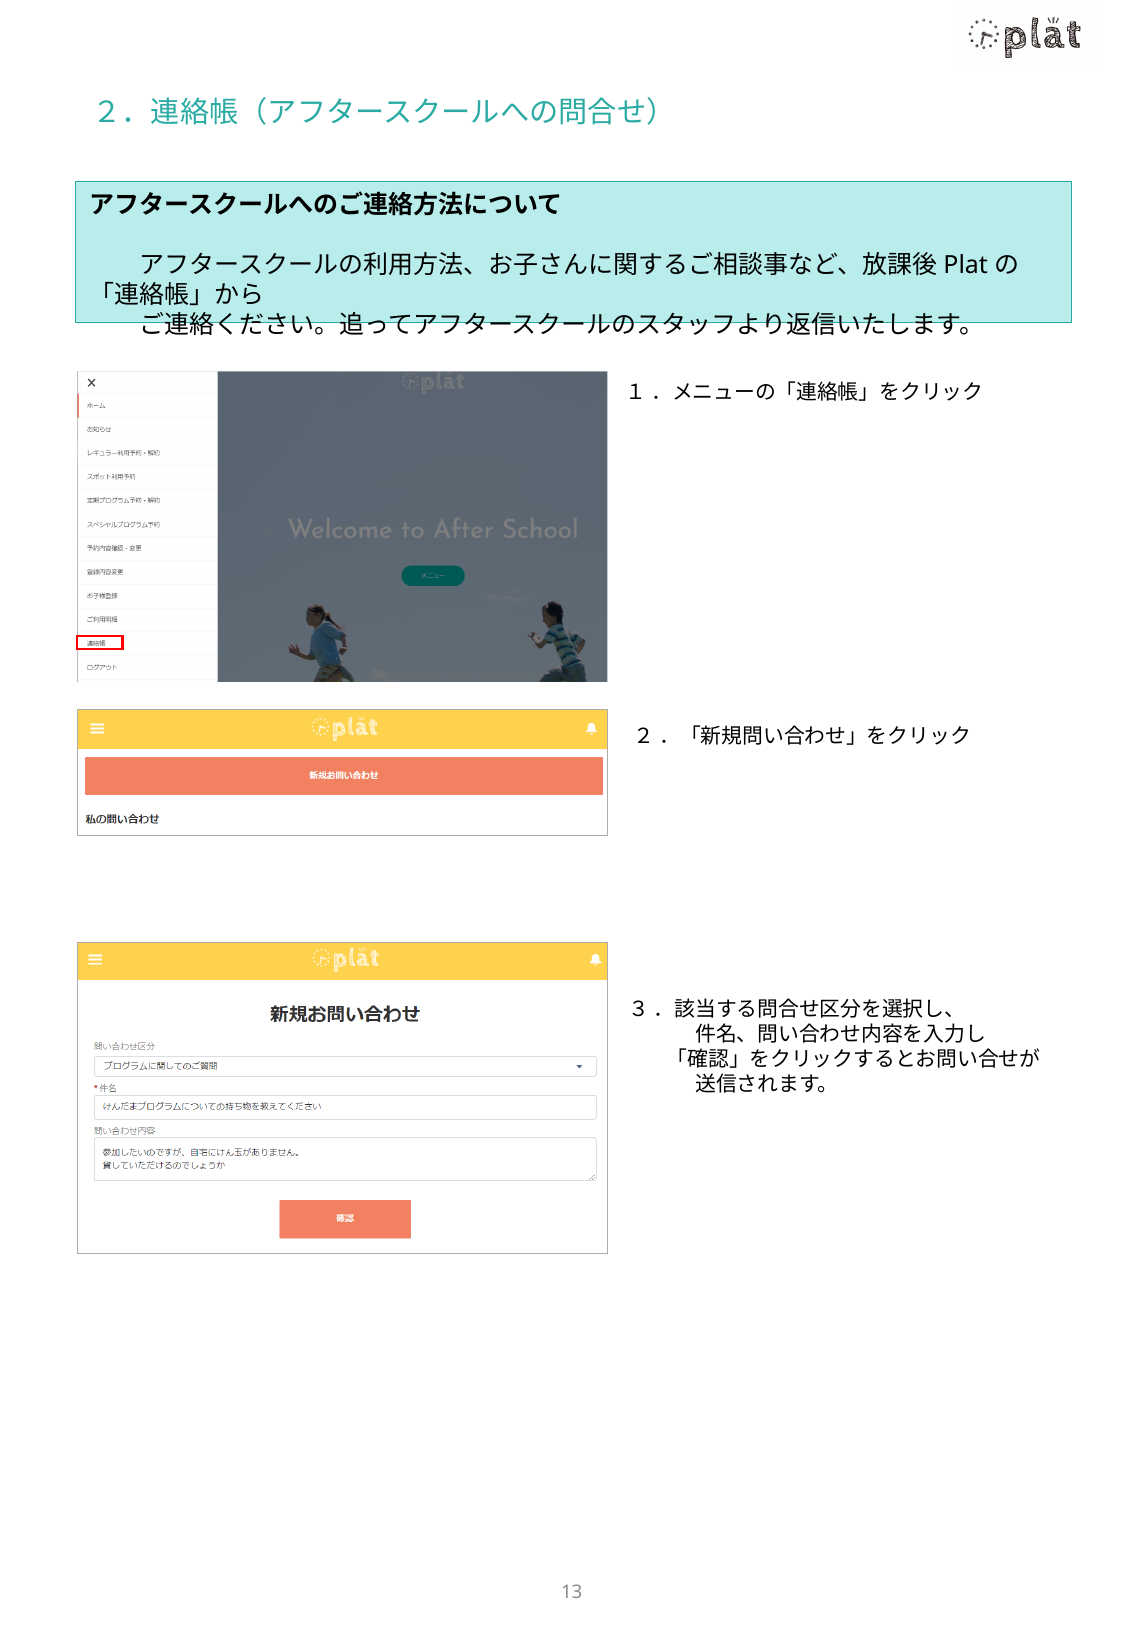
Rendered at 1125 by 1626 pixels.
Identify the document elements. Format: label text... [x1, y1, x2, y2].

picture [957, 4, 1098, 68]
text_box １ ．メニューの「連絡帳」をクリック [611, 371, 999, 411]
title ２．連絡帳（アフタースクールへの問合せ） [77, 80, 1074, 147]
text_box ２ ．「新規問い合わせ」をクリック [619, 715, 986, 756]
text_box アフタースクールへのご連絡方法について アフタースクールの利用方法、お子さんに関するご相談事など、放課後Platの「連絡帳」から ご連絡ください。追ってアフタースクールのスタッフより返信いたします。 [75, 181, 1072, 323]
picture [77, 371, 608, 682]
text_box ３ ．該当する問合せ区分を選択し、 件名、問い合わせ内容を入力し 「確認」をクリックするとお問い合せが 送信されます。 [613, 988, 1055, 1103]
picture [77, 709, 608, 836]
slide_number 13 [445, 1571, 699, 1613]
picture [77, 942, 608, 1254]
